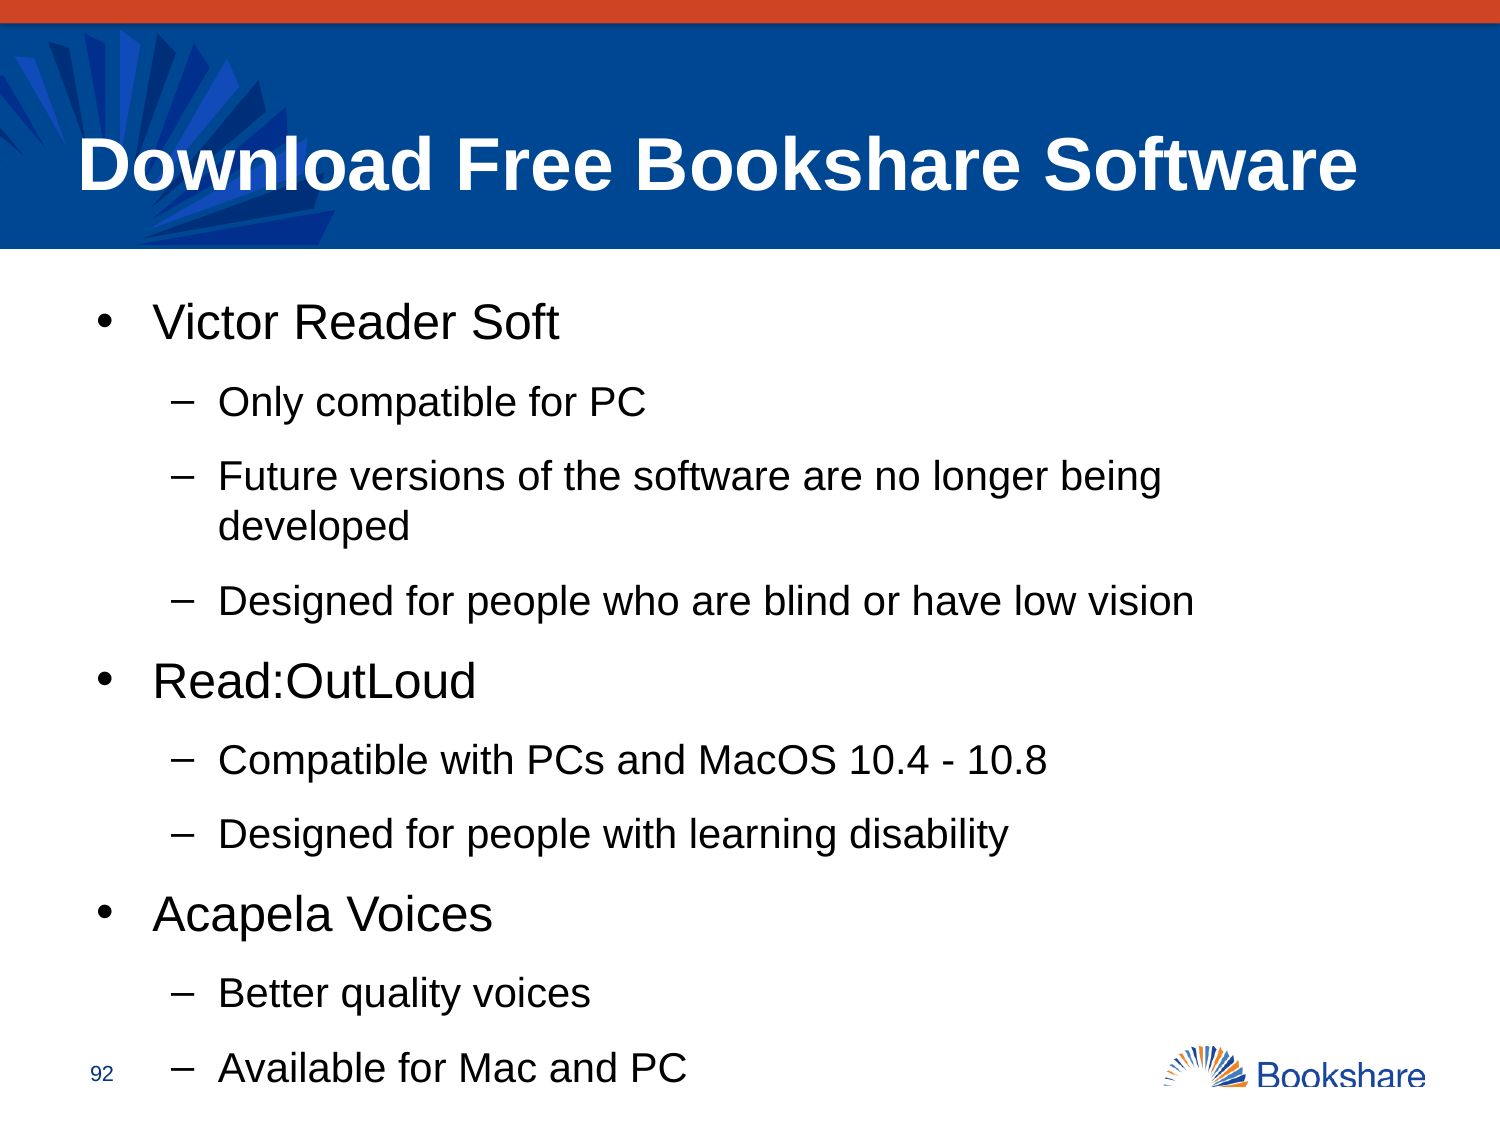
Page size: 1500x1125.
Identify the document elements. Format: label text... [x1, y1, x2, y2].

list Victor Reader Soft Only compatible for PC Future versions of the software are no longer being developed Designed for people who are blind or have low vision Read:OutLoud Compatible with PCs and MacOS 10.4 - 10.8 Designed for people with learning disability Acapela Voices Better quality voices Available for Mac and PC [81, 282, 1382, 1046]
picture [0, 24, 1500, 249]
slide_number 92 [75, 1042, 425, 1103]
title Download Free Bookshare Software [62, 50, 1400, 213]
